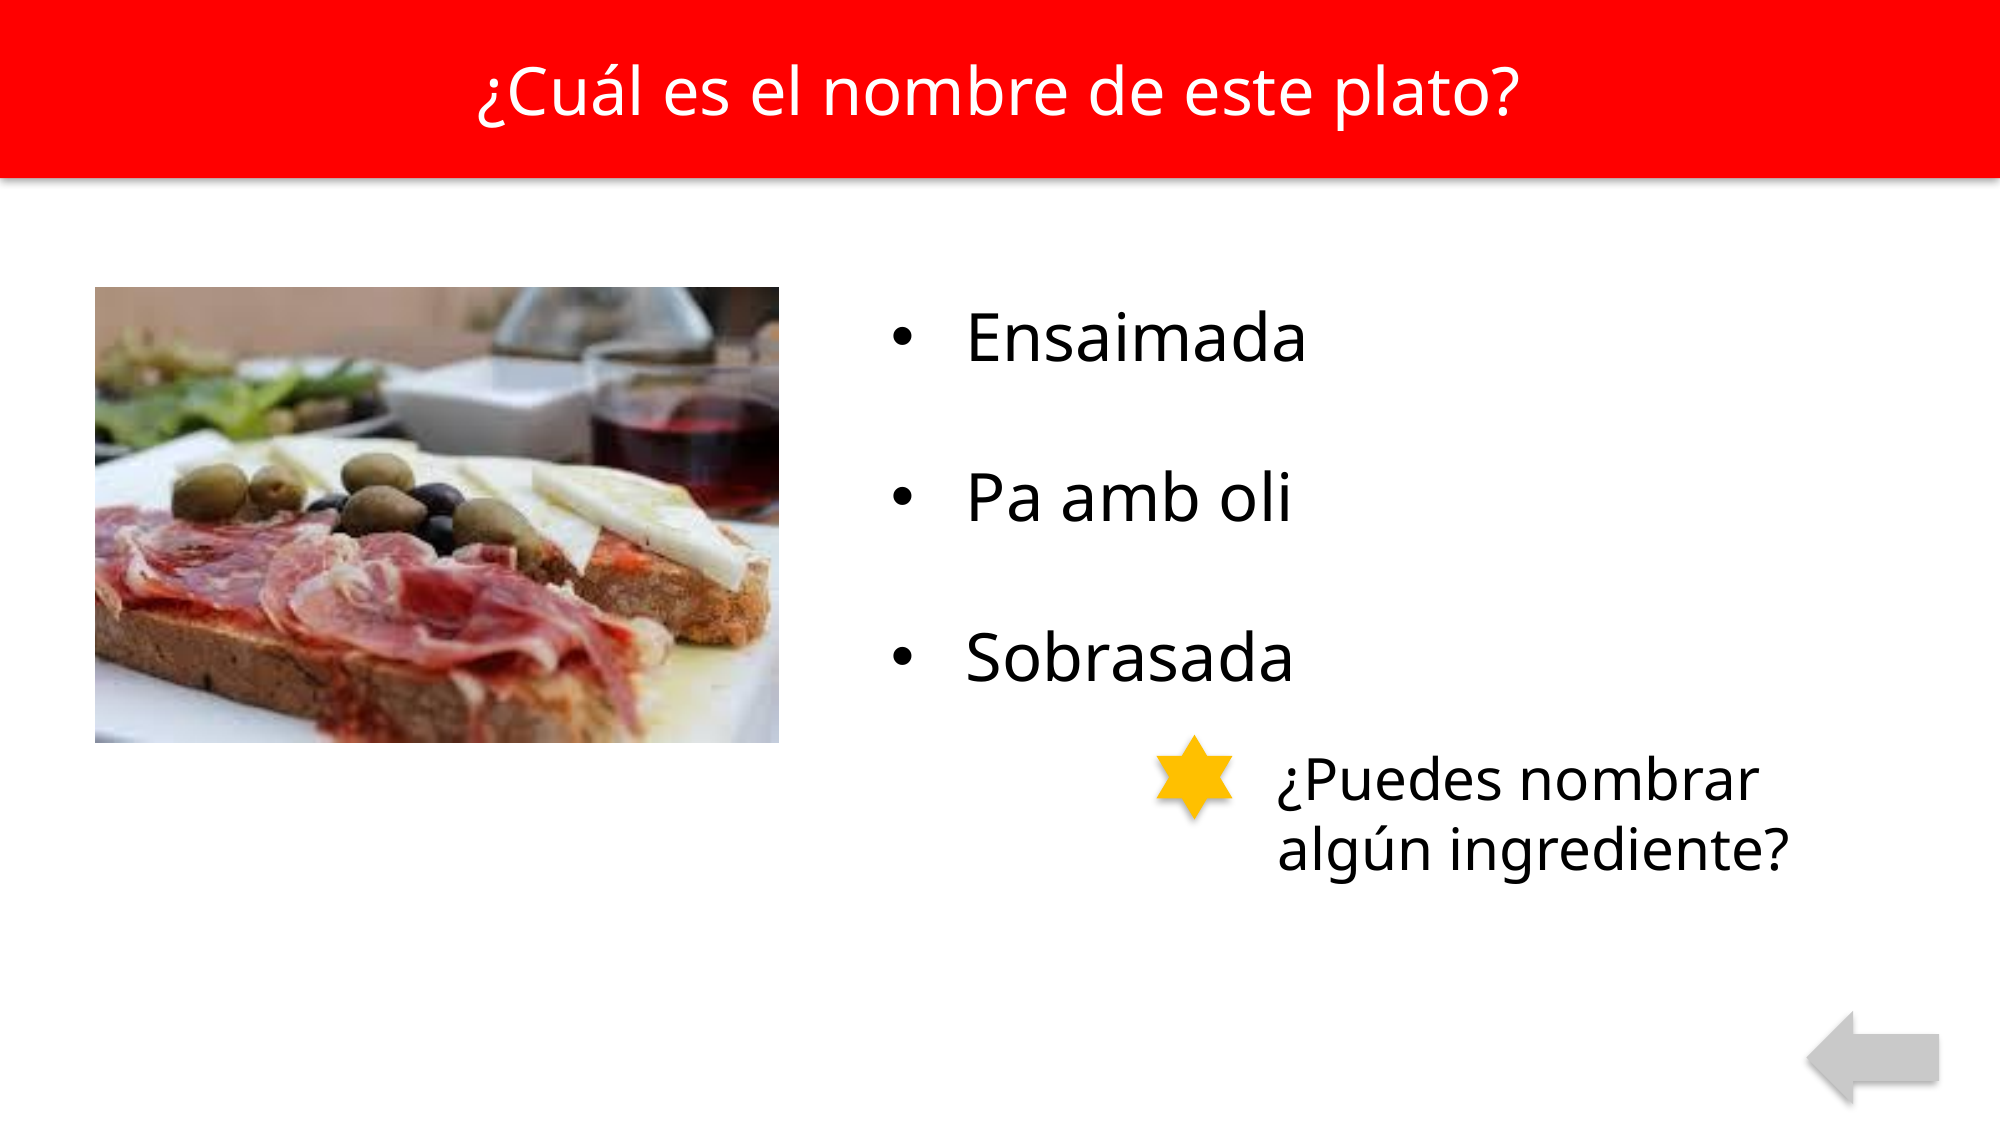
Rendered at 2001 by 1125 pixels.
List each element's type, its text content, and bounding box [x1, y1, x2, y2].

text_box ¿Puedes nombrar algún ingrediente? [1263, 734, 1905, 890]
picture [94, 287, 779, 743]
text_box ¿Cuál es el nombre de este plato? [0, 0, 2000, 179]
text_box [1154, 732, 1235, 822]
text_box Ensaimada Pa amb oli Sobrasada [876, 287, 1750, 703]
text_box [1804, 1008, 1941, 1107]
